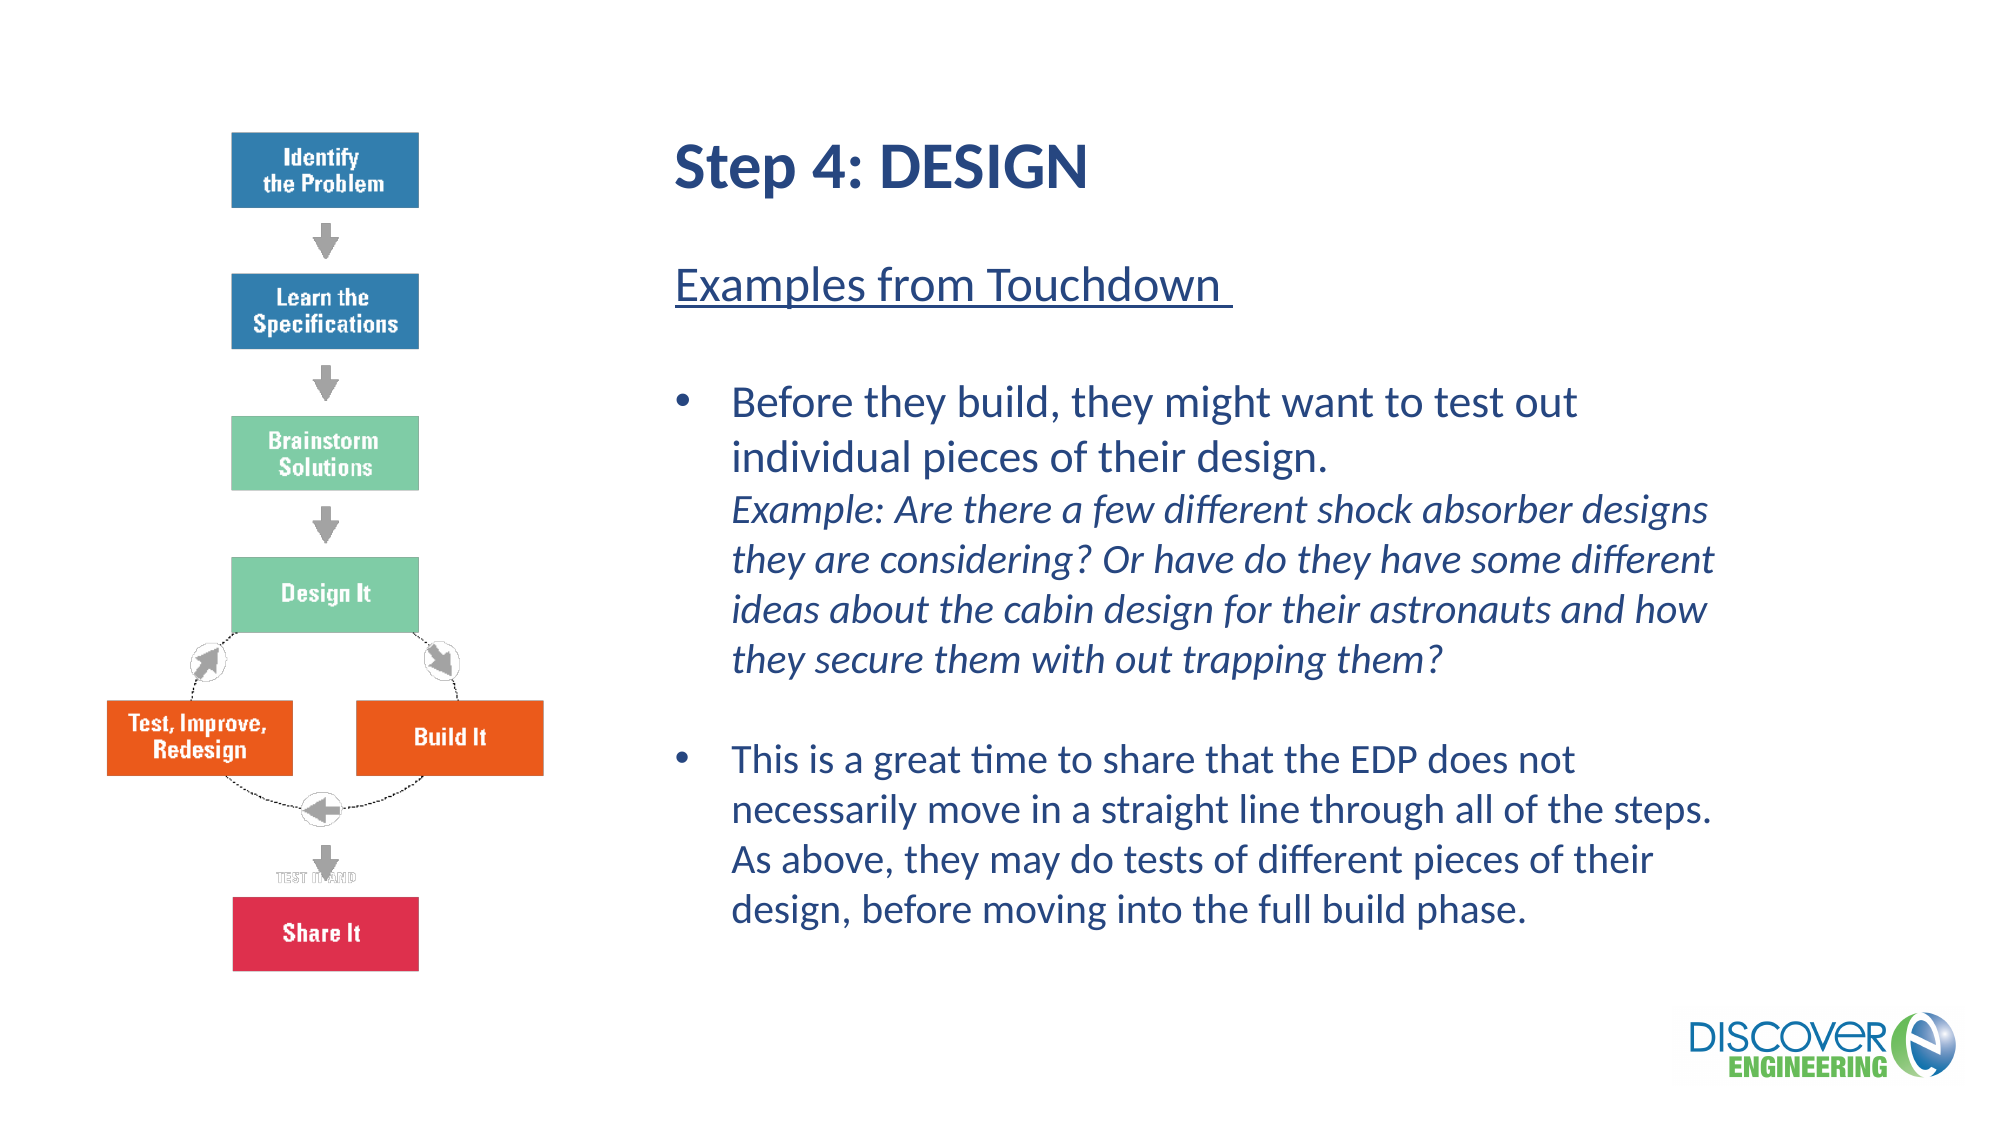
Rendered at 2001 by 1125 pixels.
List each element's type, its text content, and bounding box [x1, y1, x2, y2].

text_box Examples from Touchdown Before they build, they might want to test out individual pieces of their design. Example: Are there a few different shock absorber designs they are considering? Or have do they have some different ideas about the cabin design for their astronauts and how they secure them with out trapping them? This is a great time to share that the EDP does not necessarily move in a straight line through all of the steps. As above, they may do tests of different pieces of their design, before moving into the full build phase. [659, 232, 1741, 940]
text_box Step 4: DESIGN [659, 114, 1111, 210]
picture [1672, 1006, 1965, 1086]
picture [0, 0, 827, 1125]
